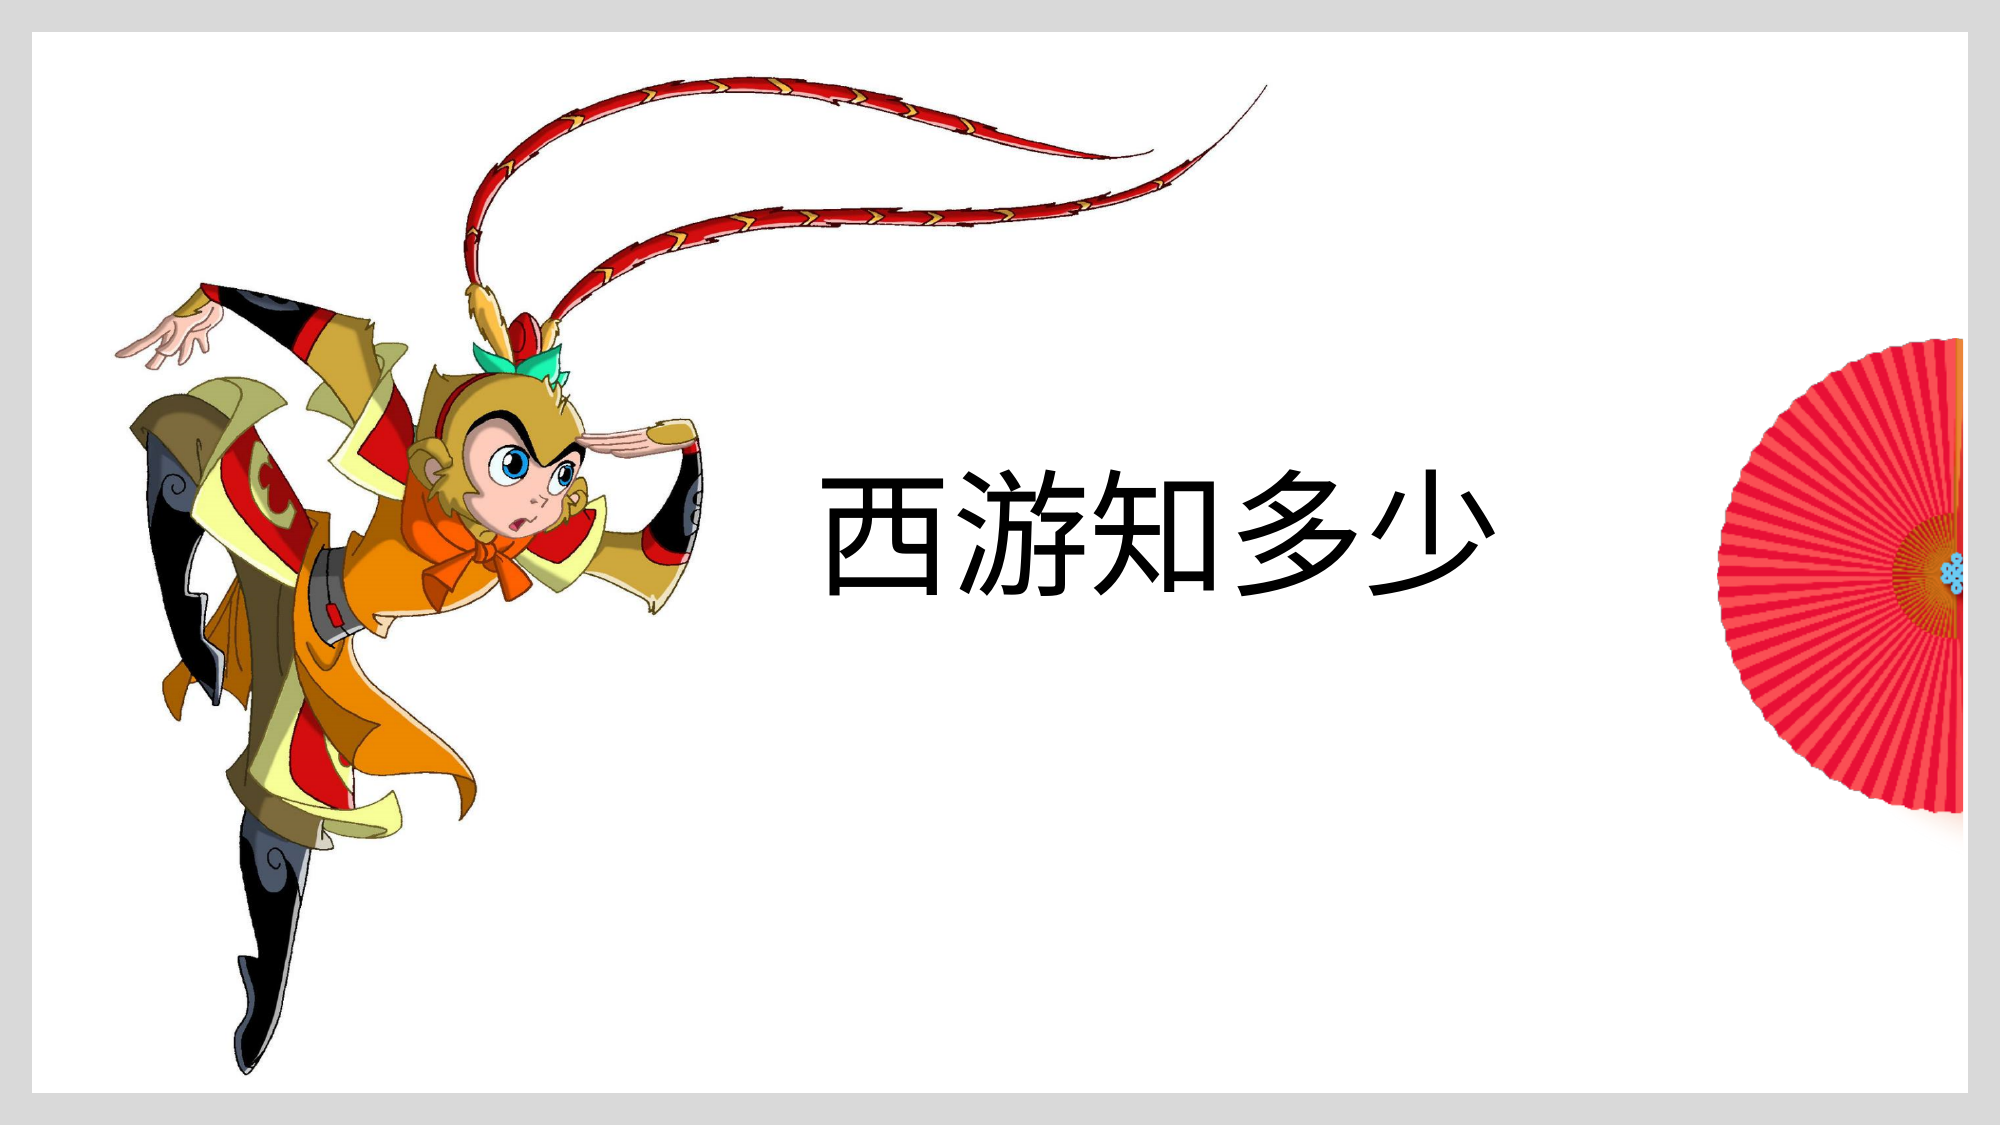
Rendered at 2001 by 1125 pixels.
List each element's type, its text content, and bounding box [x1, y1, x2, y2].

picture [1554, 339, 2000, 908]
text_box 西游知多少 [1300, 440, 1799, 621]
picture [36, 33, 1300, 1092]
